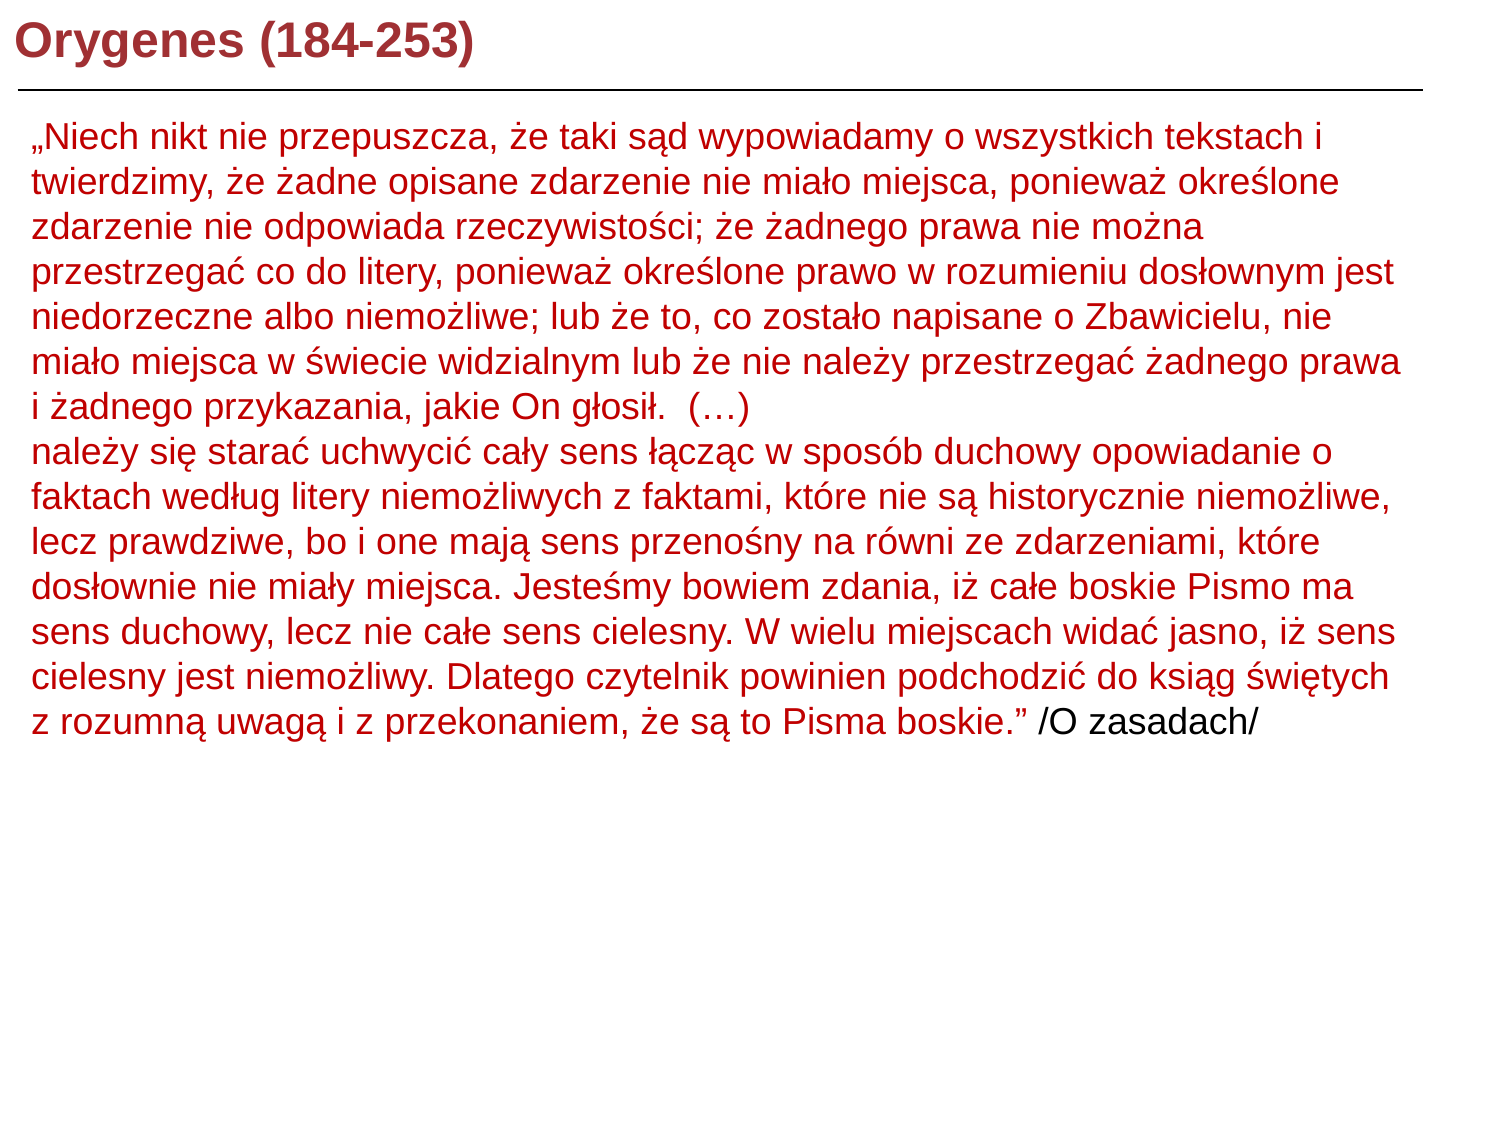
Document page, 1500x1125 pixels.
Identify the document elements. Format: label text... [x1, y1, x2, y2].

text_box „Niech nikt nie przepuszcza, że taki sąd wypowiadamy o wszystkich tekstach i twierdzimy, że żadne opisane zdarzenie nie miało miejsca, ponieważ określone zdarzenie nie odpowiada rzeczywistości; że żadnego prawa nie można przestrzegać co do litery, ponieważ określone prawo w rozumieniu dosłownym jest niedorzeczne albo niemożliwe; lub że to, co zostało napisane o Zbawicielu, nie miało miejsca w świecie widzialnym lub że nie należy przestrzegać żadnego prawa i żadnego przykazania, jakie On głosił. (…) należy się starać uchwycić cały sens łącząc w sposób duchowy opowiadanie o faktach według litery niemożliwych z faktami, które nie są historycznie niemożliwe, lecz prawdziwe, bo i one mają sens przenośny na równi ze zdarzeniami, które dosłownie nie miały miejsca. Jesteśmy bowiem zdania, iż całe boskie Pismo ma sens duchowy, lecz nie całe sens cielesny. W wielu miejscach widać jasno, iż sens cielesny jest niemożliwy. Dlatego czytelnik powinien podchodzić do ksiąg świętych z rozumną uwagą i z przekonaniem, że są to Pisma boskie.” /O zasadach/ [16, 104, 1432, 749]
text_box Orygenes (184-253) [0, 0, 1483, 76]
